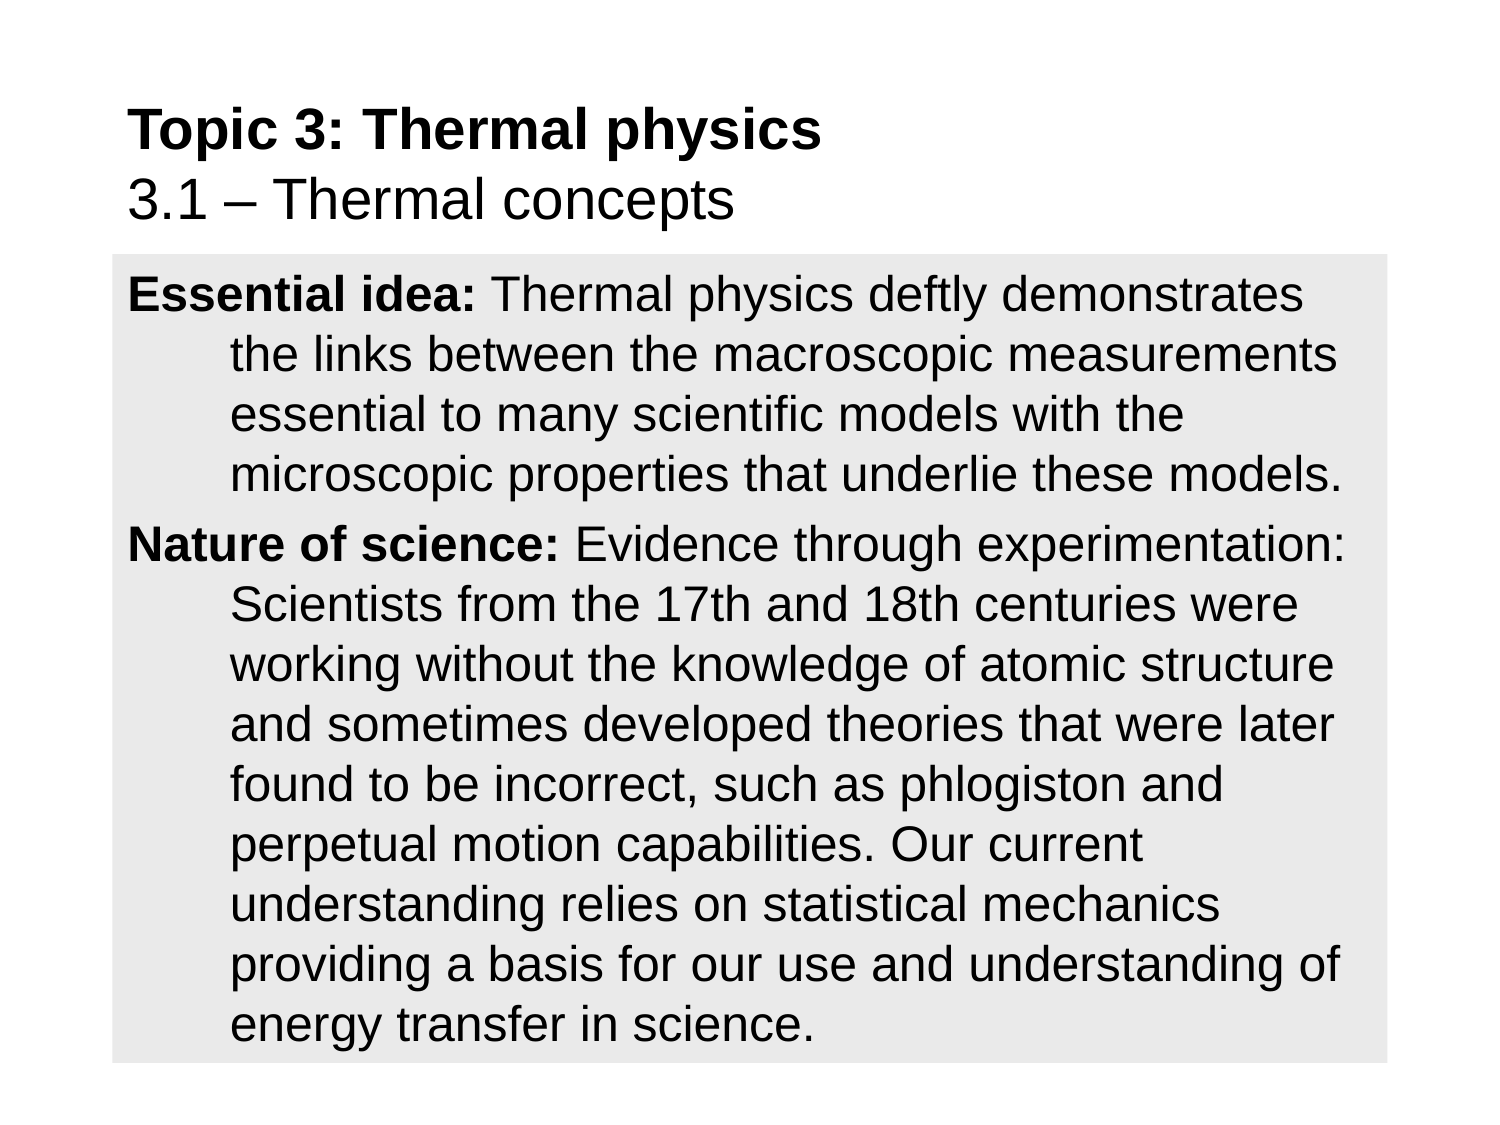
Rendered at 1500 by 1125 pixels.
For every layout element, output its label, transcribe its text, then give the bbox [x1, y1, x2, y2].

title Topic 3: Thermal physics 3.1 – Thermal concepts [112, 87, 1388, 235]
text_box Essential idea: Thermal physics deftly demonstrates the links between the macroscopic measurements essential to many scientific models with the microscopic properties that underlie these models. Nature of science: Evidence through experimentation: Scientists from the 17th and 18th centuries were working without the knowledge of atomic structure and sometimes developed theories that were later found to be incorrect, such as phlogiston and perpetual motion capabilities. Our current understanding relies on statistical mechanics providing a basis for our use and understanding of energy transfer in science. [112, 254, 1388, 1063]
